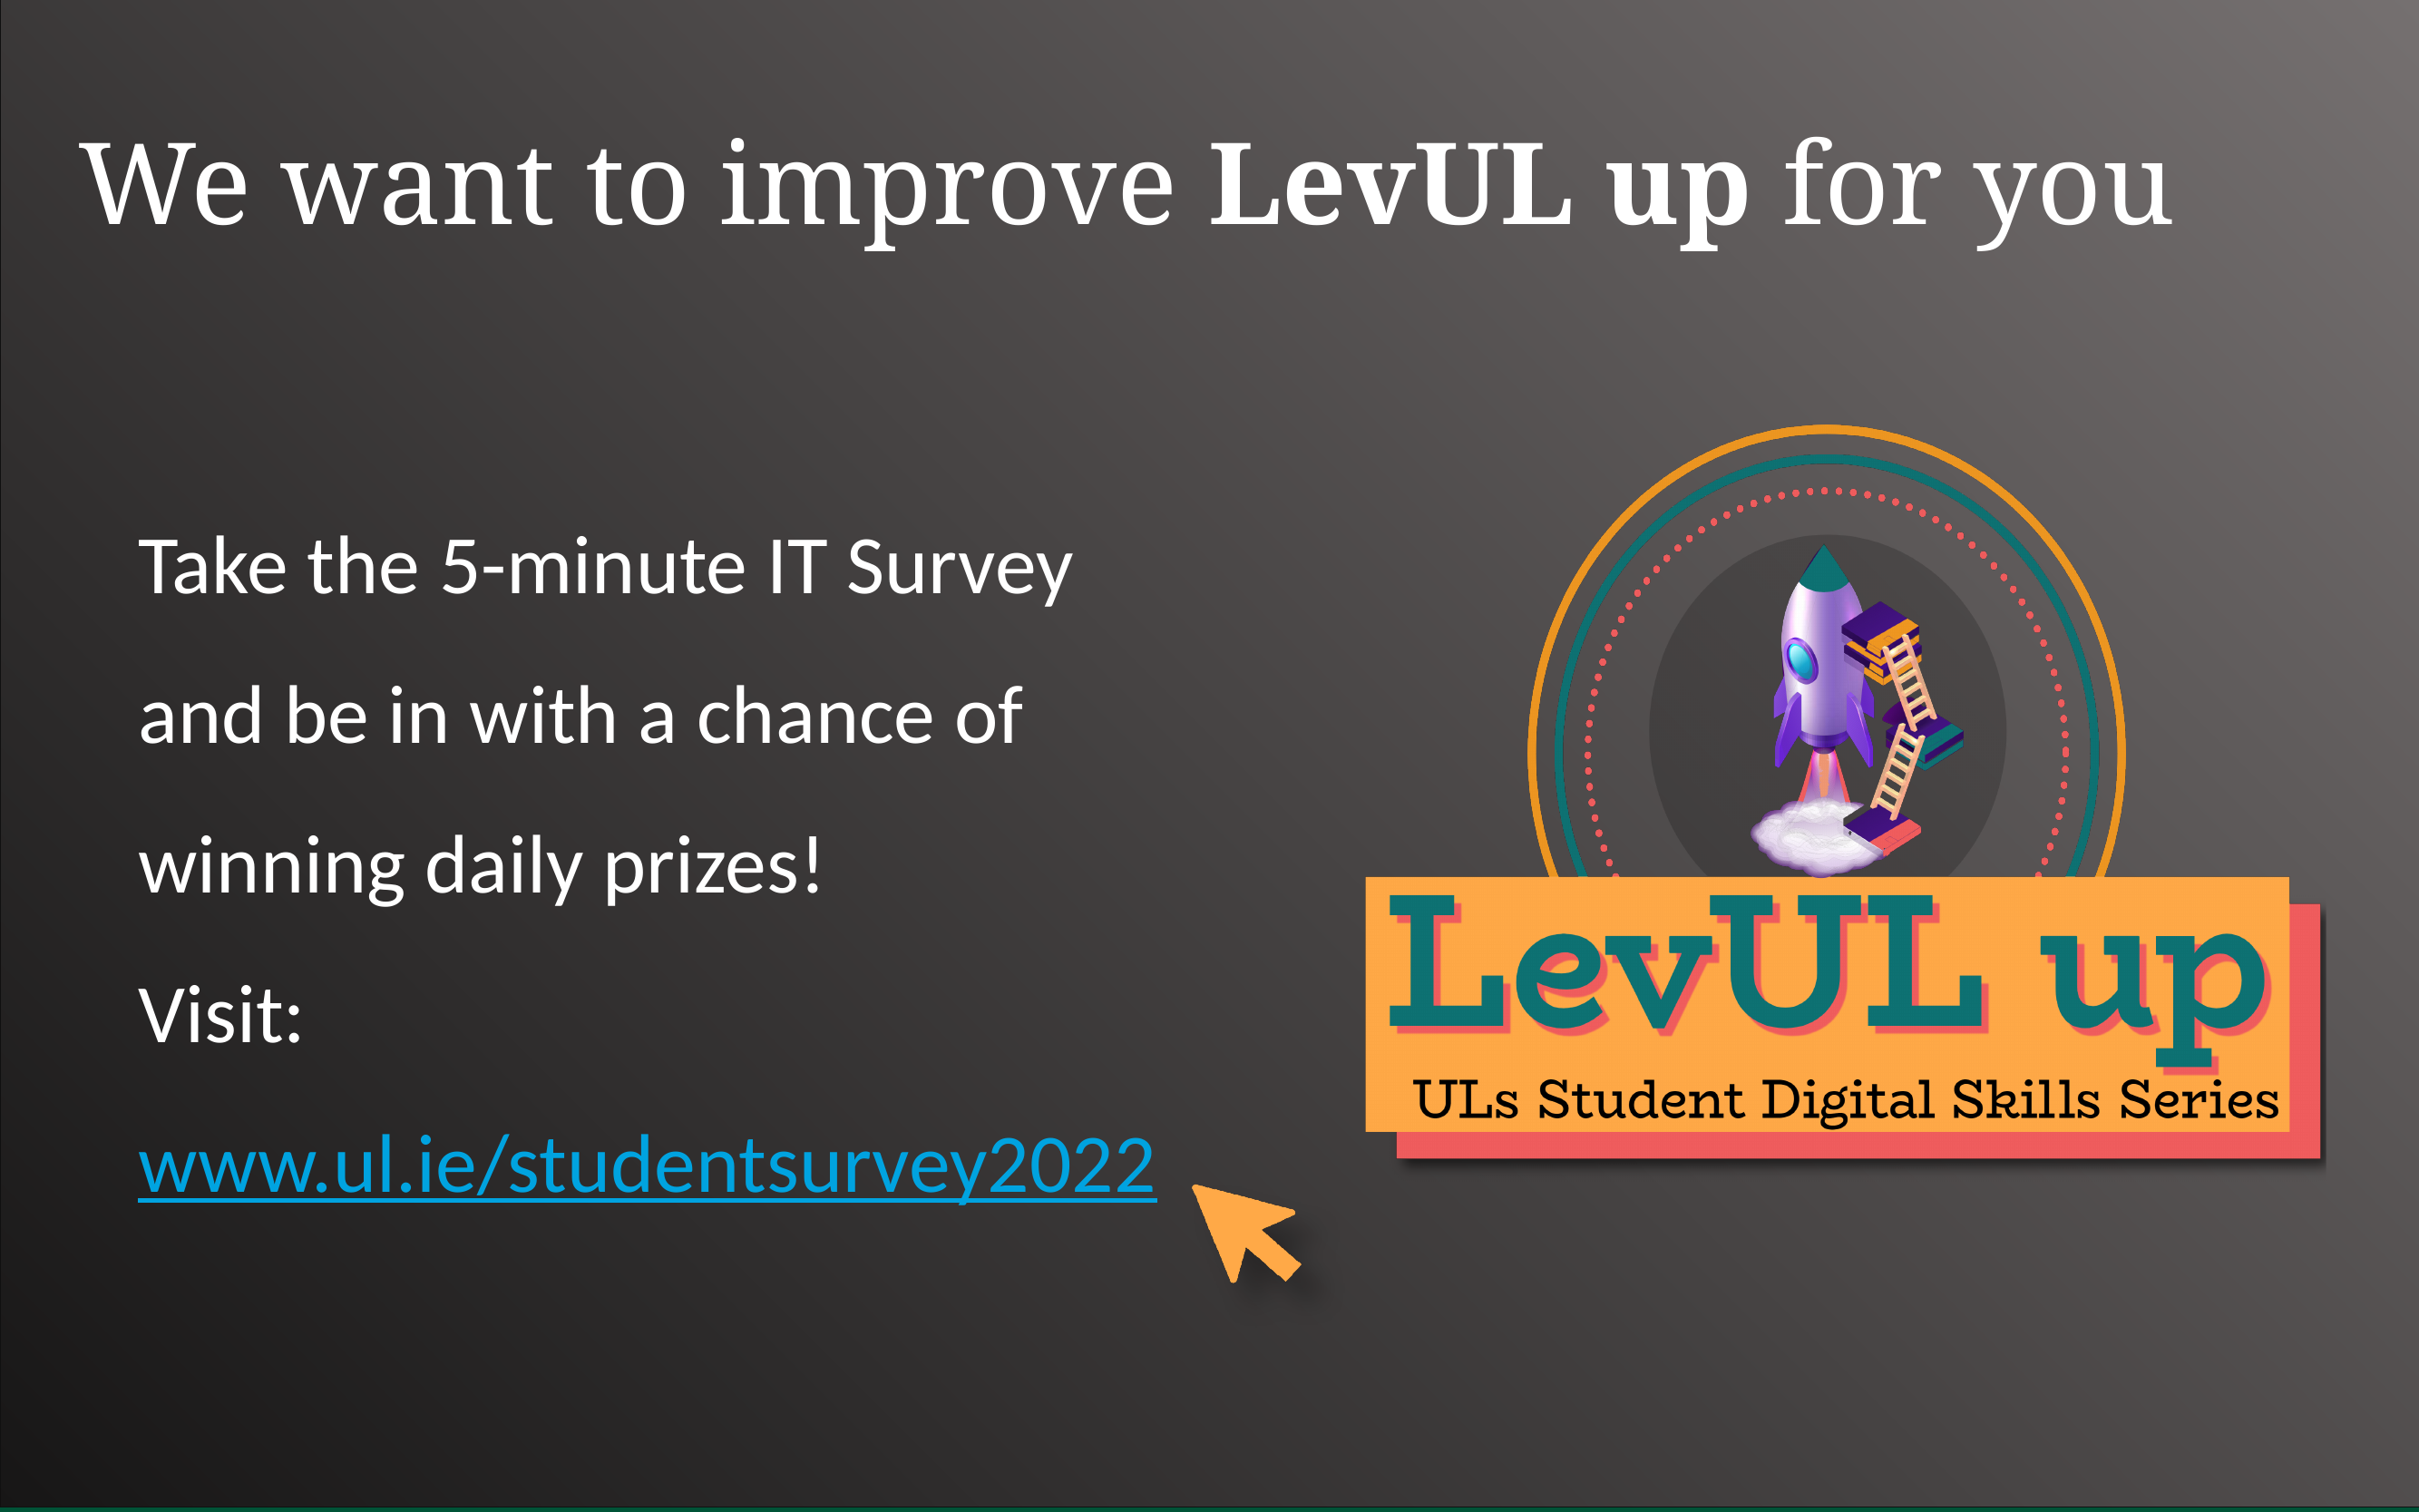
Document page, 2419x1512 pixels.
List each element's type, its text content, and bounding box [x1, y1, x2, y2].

picture [0, 1507, 2419, 1512]
picture [1153, 361, 2326, 1327]
title We want to improve LevUL up for you [64, 39, 2277, 337]
text_box [0, 0, 2419, 1507]
text_box Take the 5-minute IT Survey and be in with a chance of winning daily prizes! Visit: www.ul.ie/studentsurvey2022 [124, 454, 1218, 1216]
